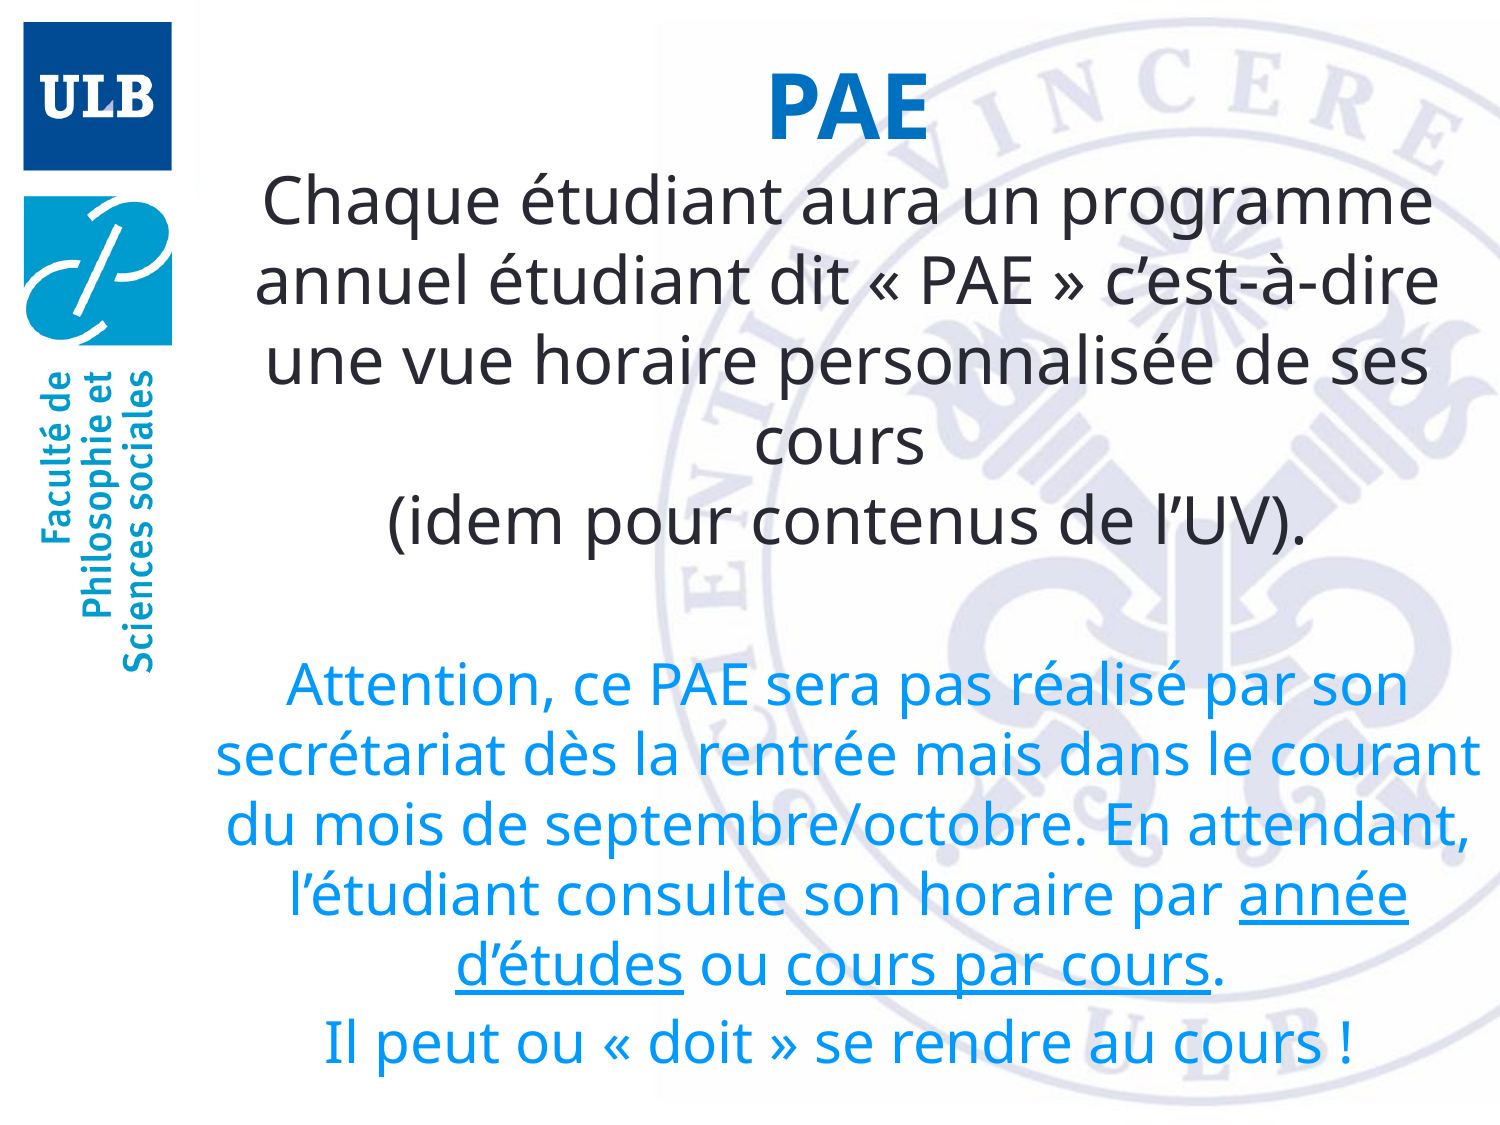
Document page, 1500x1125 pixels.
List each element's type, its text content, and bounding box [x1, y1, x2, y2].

picture [0, 0, 1500, 1125]
text_box PAE Chaque étudiant aura un programme annuel étudiant dit « PAE » c’est-à-dire une vue horaire personnalisée de ses cours (idem pour contenus de l’UV). Attention, ce PAE sera pas réalisé par son secrétariat dès la rentrée mais dans le courant du mois de septembre/octobre. En attendant, l’étudiant consulte son horaire par année d’études ou cours par cours. Il peut ou « doit » se rendre au cours ! [197, 308, 1500, 817]
